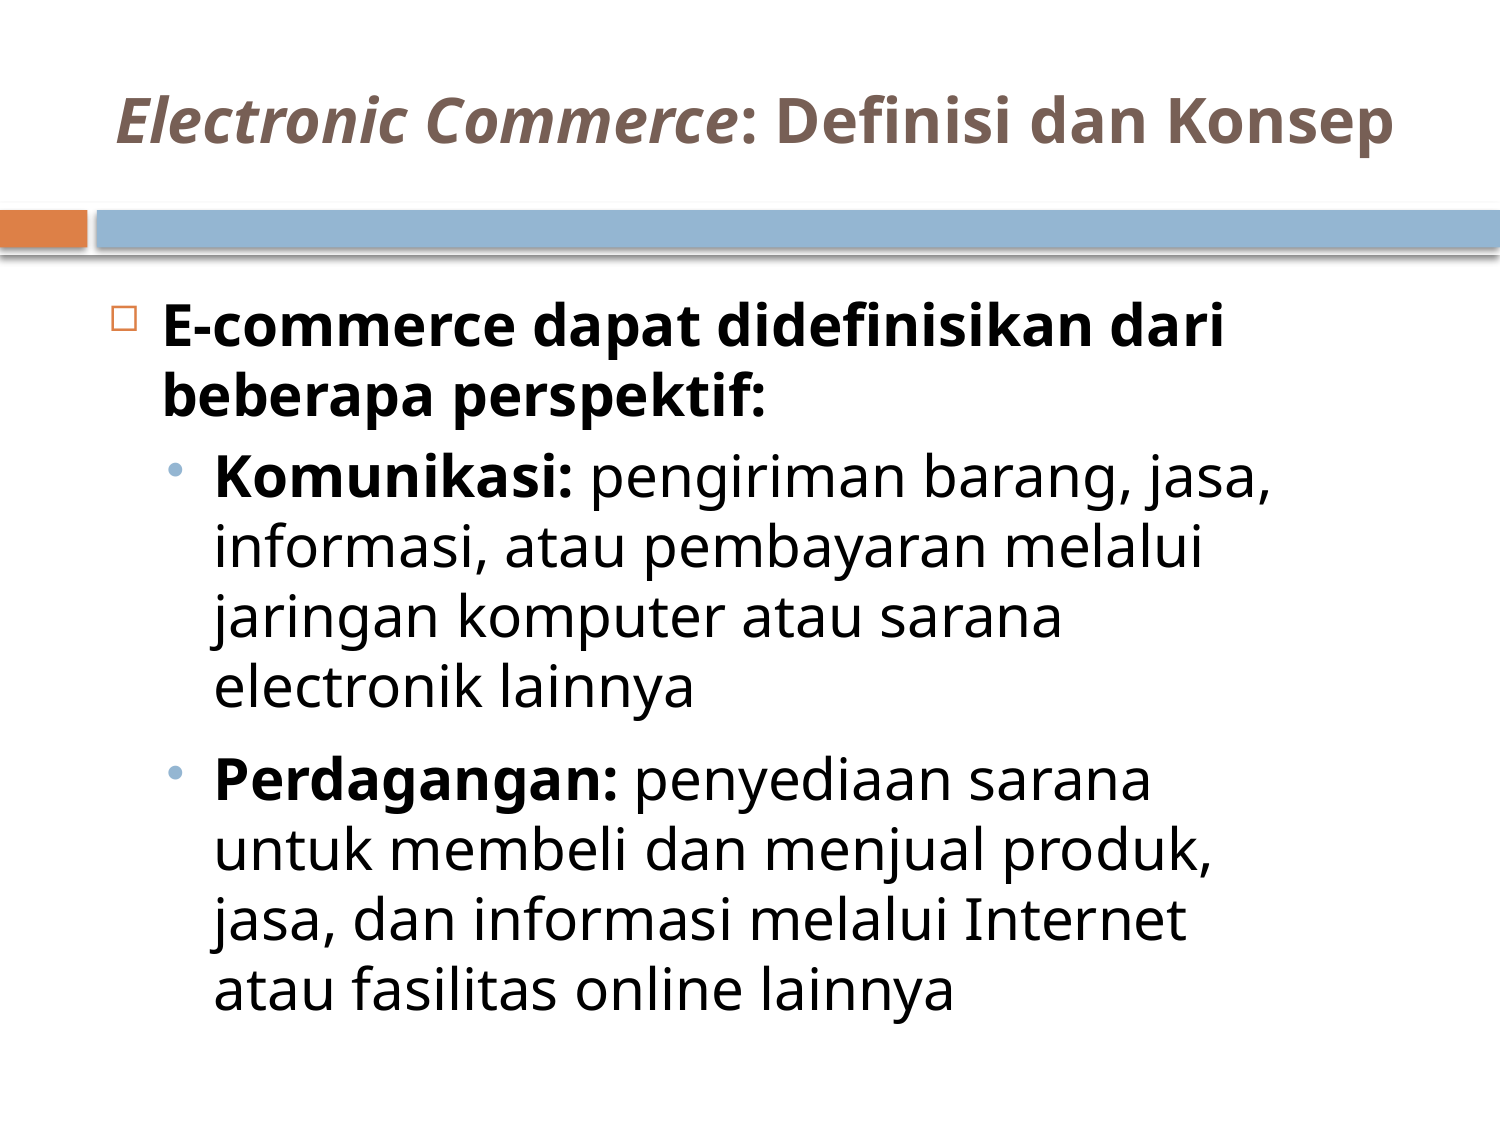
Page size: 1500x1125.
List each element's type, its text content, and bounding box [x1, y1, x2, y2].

list E-commerce dapat didefinisikan dari beberapa perspektif: Komunikasi: pengiriman barang, jasa, informasi, atau pembayaran melalui jaringan komputer atau sarana electronik lainnya Perdagangan: penyediaan sarana untuk membeli dan menjual produk, jasa, dan informasi melalui Internet atau fasilitas online lainnya [93, 281, 1332, 1044]
title Electronic Commerce: Definisi dan Konsep [100, 37, 1438, 200]
